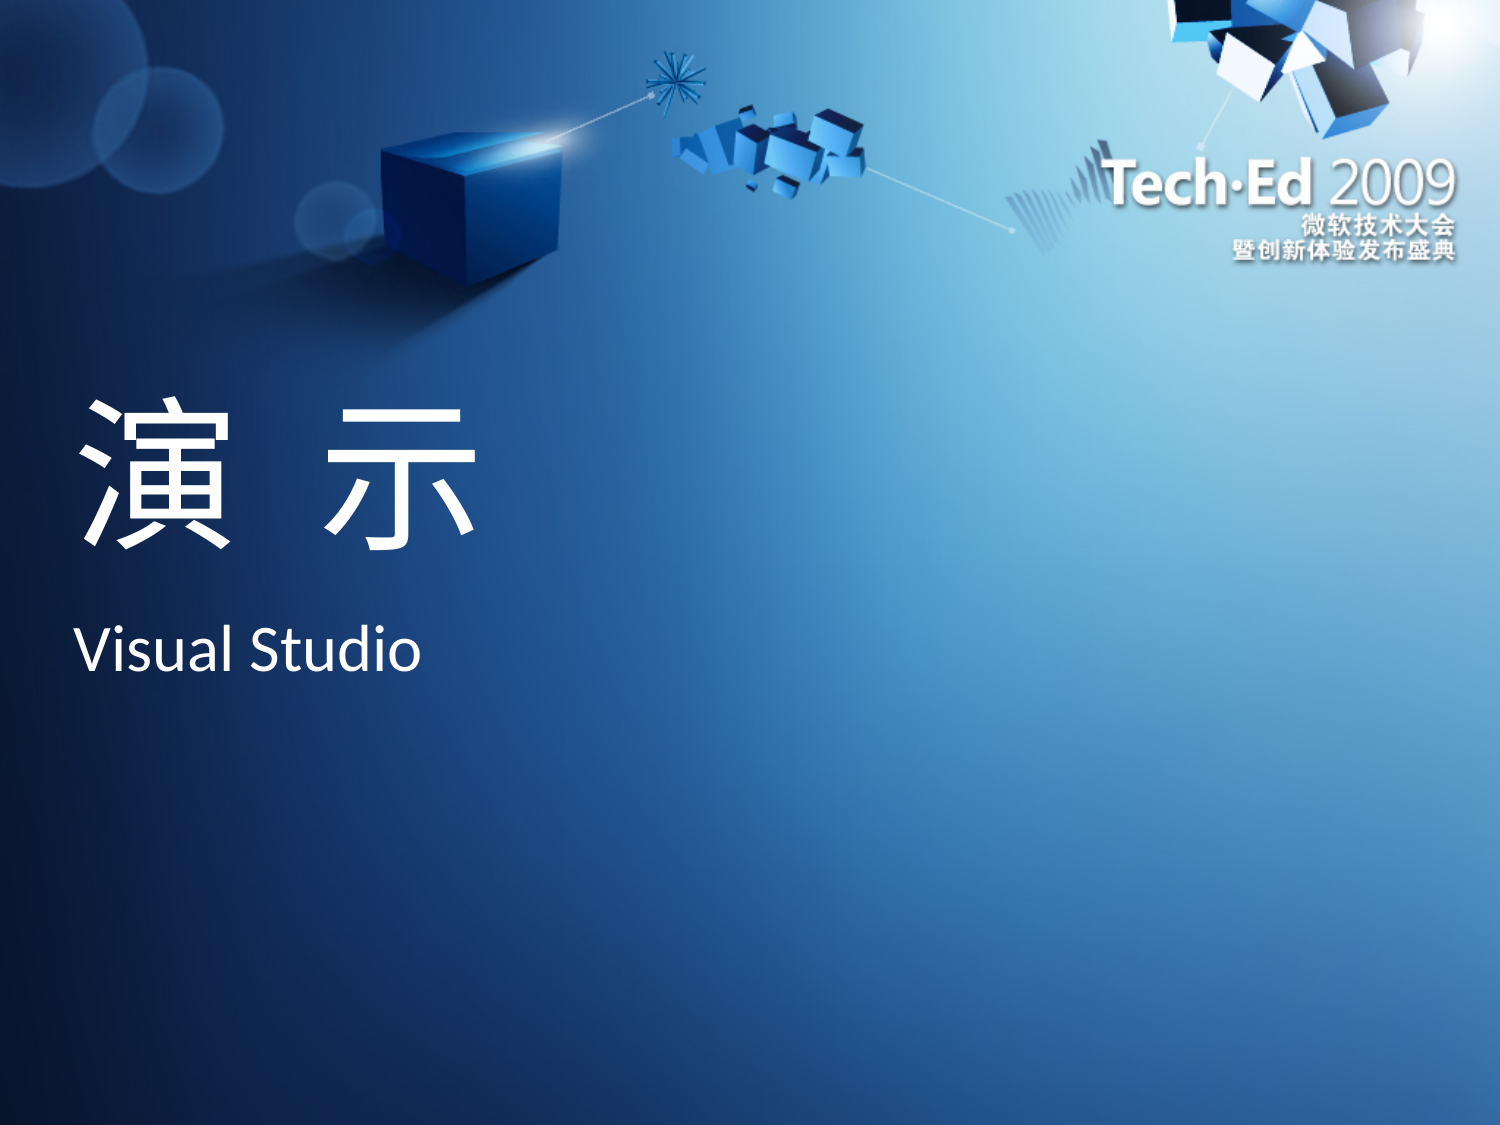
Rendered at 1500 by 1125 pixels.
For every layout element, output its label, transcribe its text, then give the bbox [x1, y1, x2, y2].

picture [0, 0, 1500, 1125]
list Visual Studio [58, 597, 1407, 704]
title 演 示 [58, 363, 1409, 551]
